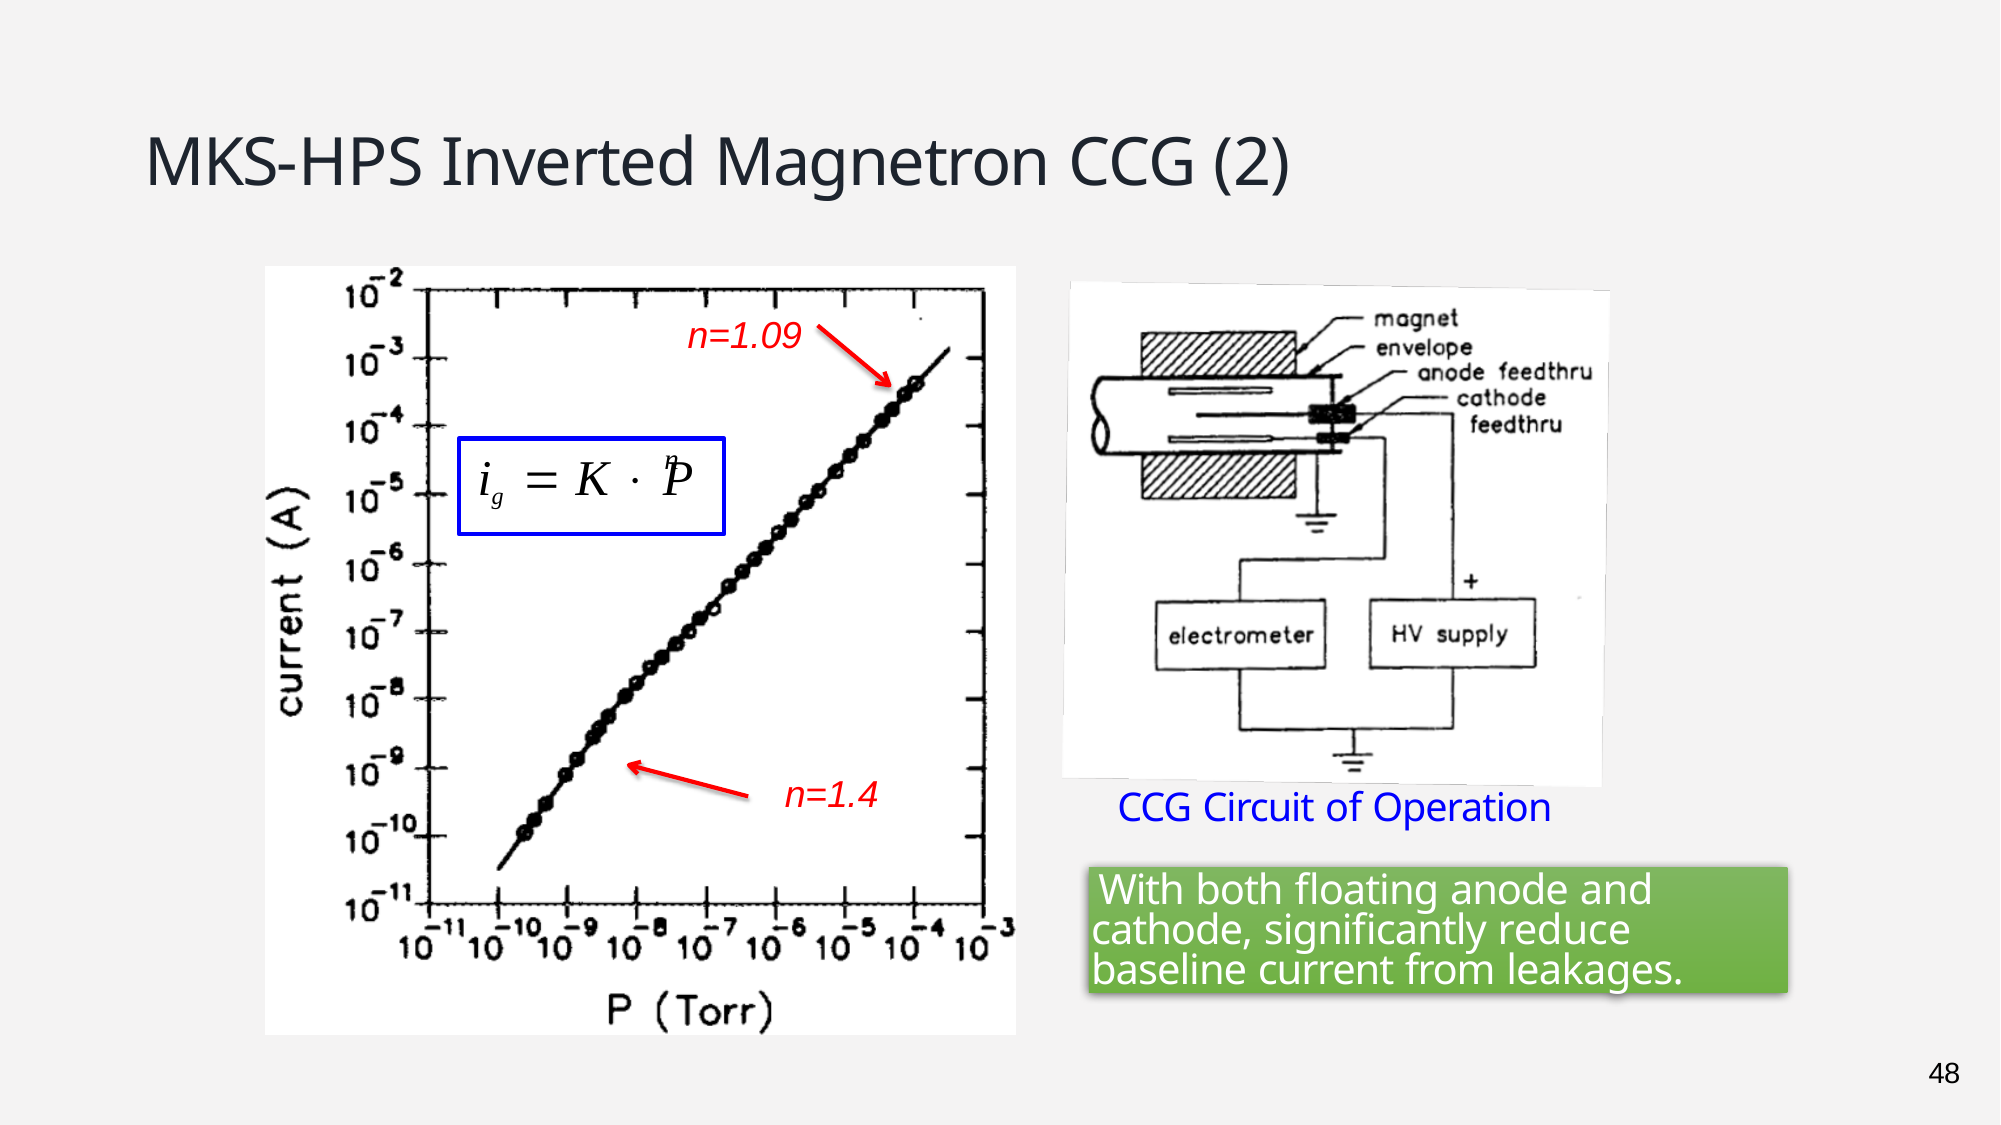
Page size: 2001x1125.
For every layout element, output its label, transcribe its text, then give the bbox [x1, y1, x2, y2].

text_box CCG Circuit of Operation [1115, 809, 1556, 830]
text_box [458, 437, 602, 599]
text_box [602, 280, 1611, 809]
picture [265, 265, 1016, 1035]
title MKS-HPS Inverted Magnetron CCG (2) [142, 62, 1858, 253]
text_box With both floating anode and cathode, significantly reduce baseline current from leakages. [1088, 867, 1788, 993]
slide_number 48 [1875, 746, 1961, 1125]
